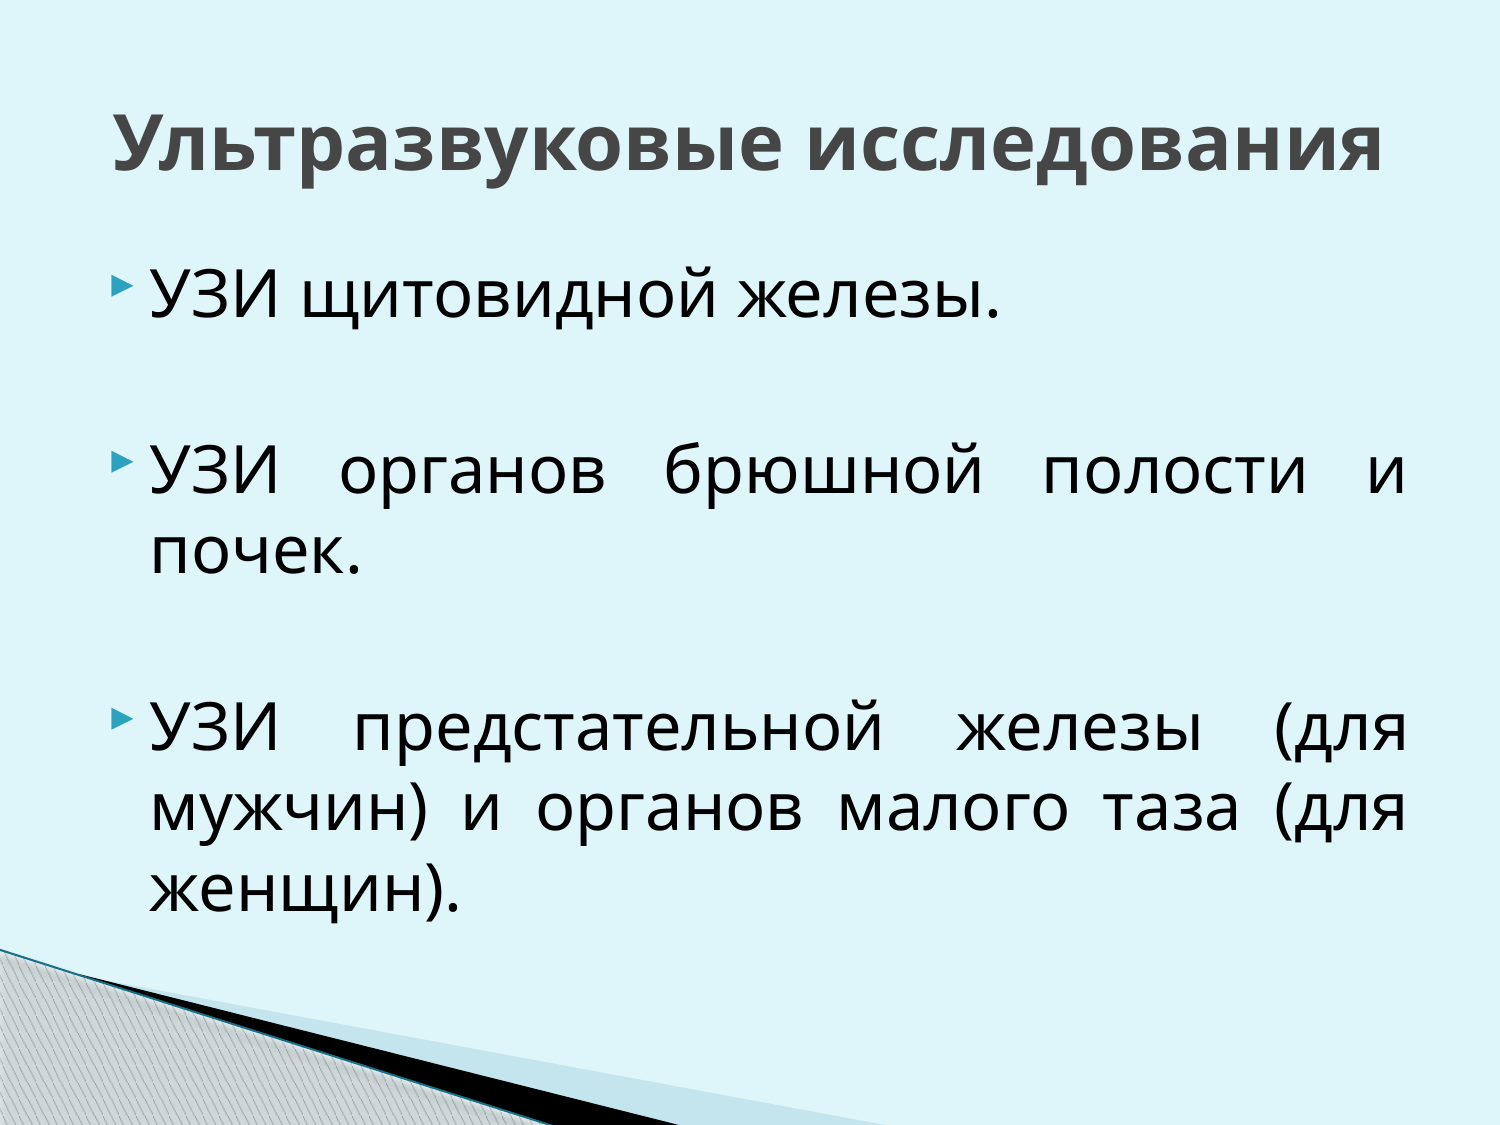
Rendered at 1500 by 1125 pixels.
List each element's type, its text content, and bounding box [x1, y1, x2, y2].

list УЗИ щитовидной железы. УЗИ органов брюшной полости и почек. УЗИ предстательной железы (для мужчин) и органов малого таза (для женщин). [75, 243, 1425, 986]
title Ультразвуковые исследования [75, 45, 1425, 233]
